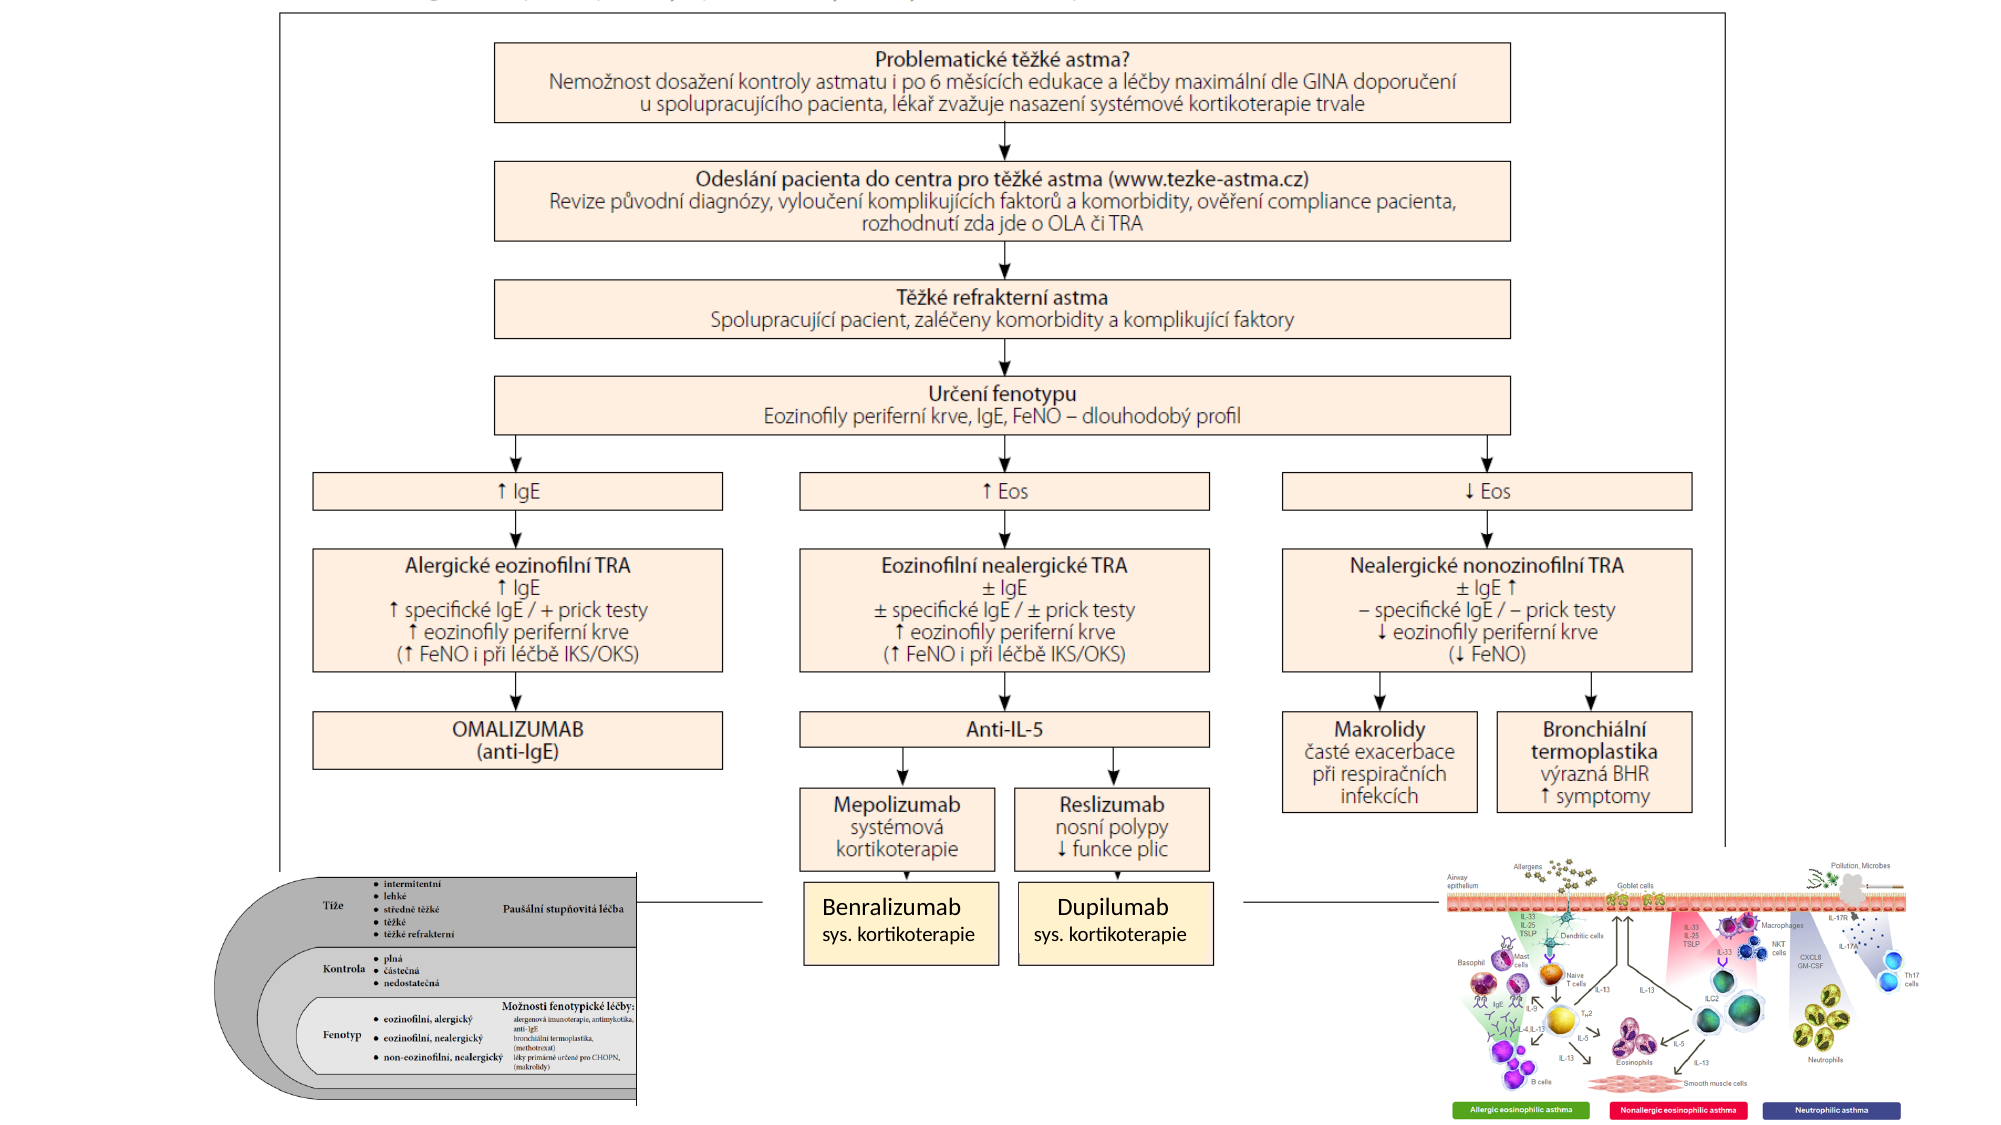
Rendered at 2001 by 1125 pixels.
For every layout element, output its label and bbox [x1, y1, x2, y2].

picture [212, 0, 1921, 1125]
